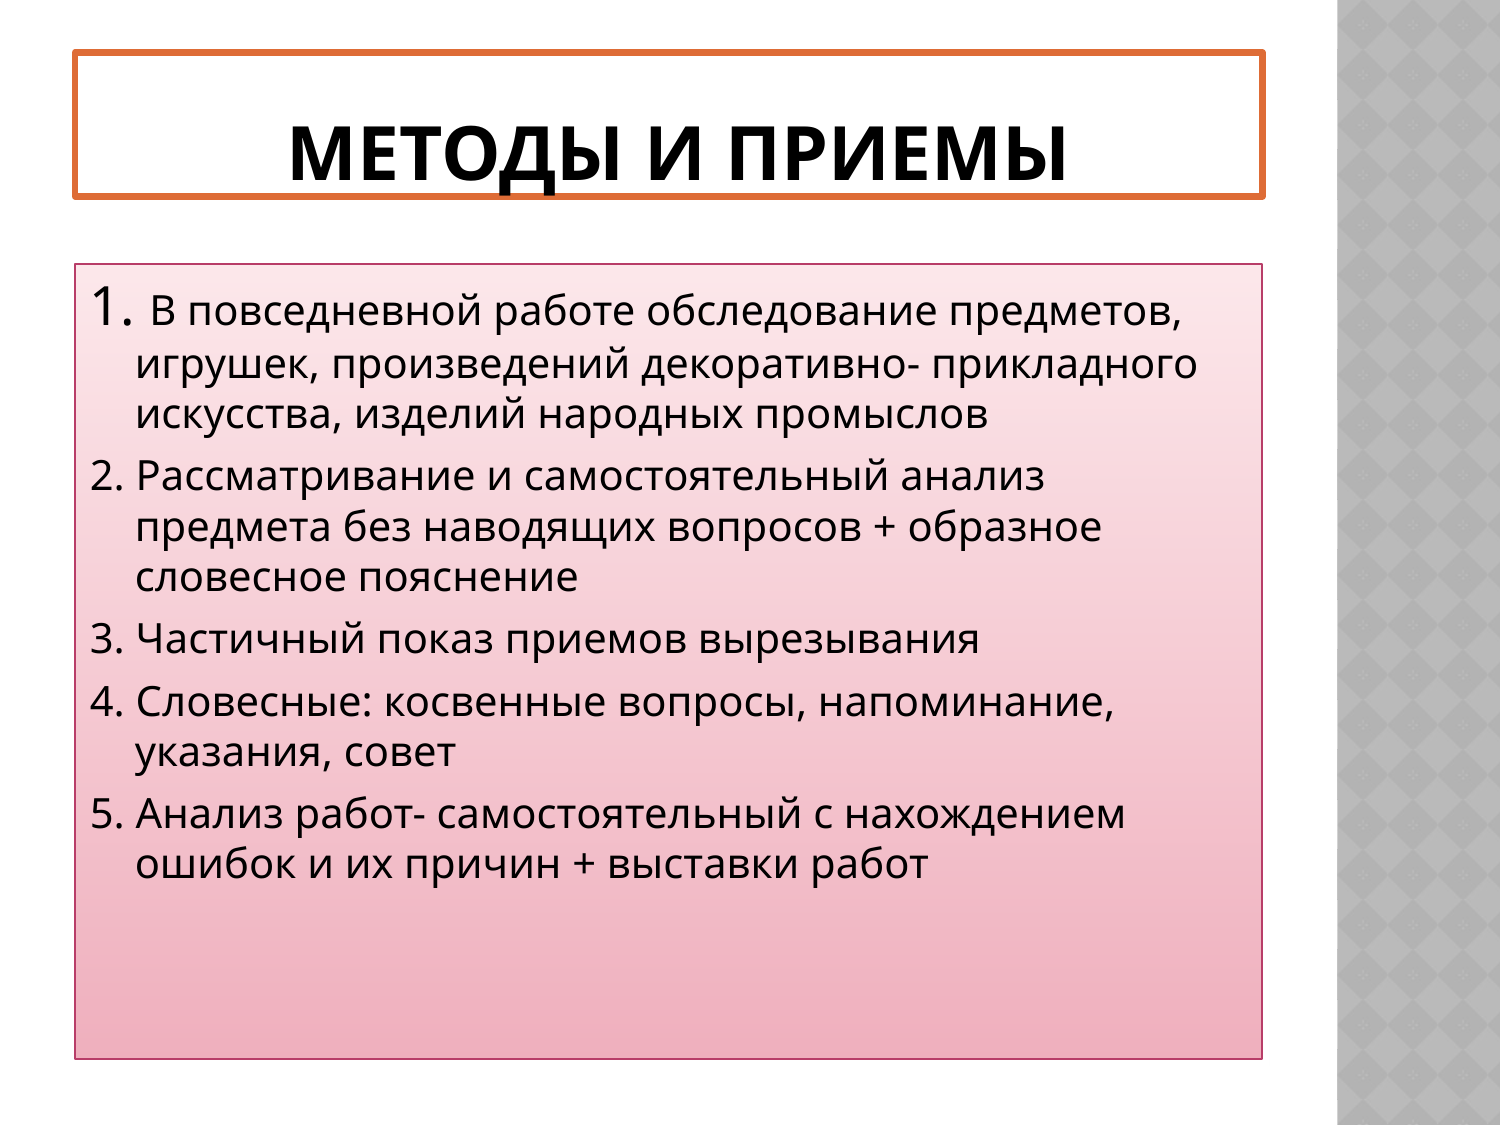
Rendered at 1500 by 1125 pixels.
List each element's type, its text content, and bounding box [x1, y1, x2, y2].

list 1. В повседневной работе обследование предметов, игрушек, произведений декоративно- прикладного искусства, изделий народных промыслов 2. Рассматривание и самостоятельный анализ предмета без наводящих вопросов + образное словесное пояснение 3. Частичный показ приемов вырезывания 4. Словесные: косвенные вопросы, напоминание, указания, совет 5. Анализ работ- самостоятельный с нахождением ошибок и их причин + выставки работ [74, 263, 1263, 1060]
title Методы и приемы [72, 49, 1266, 200]
